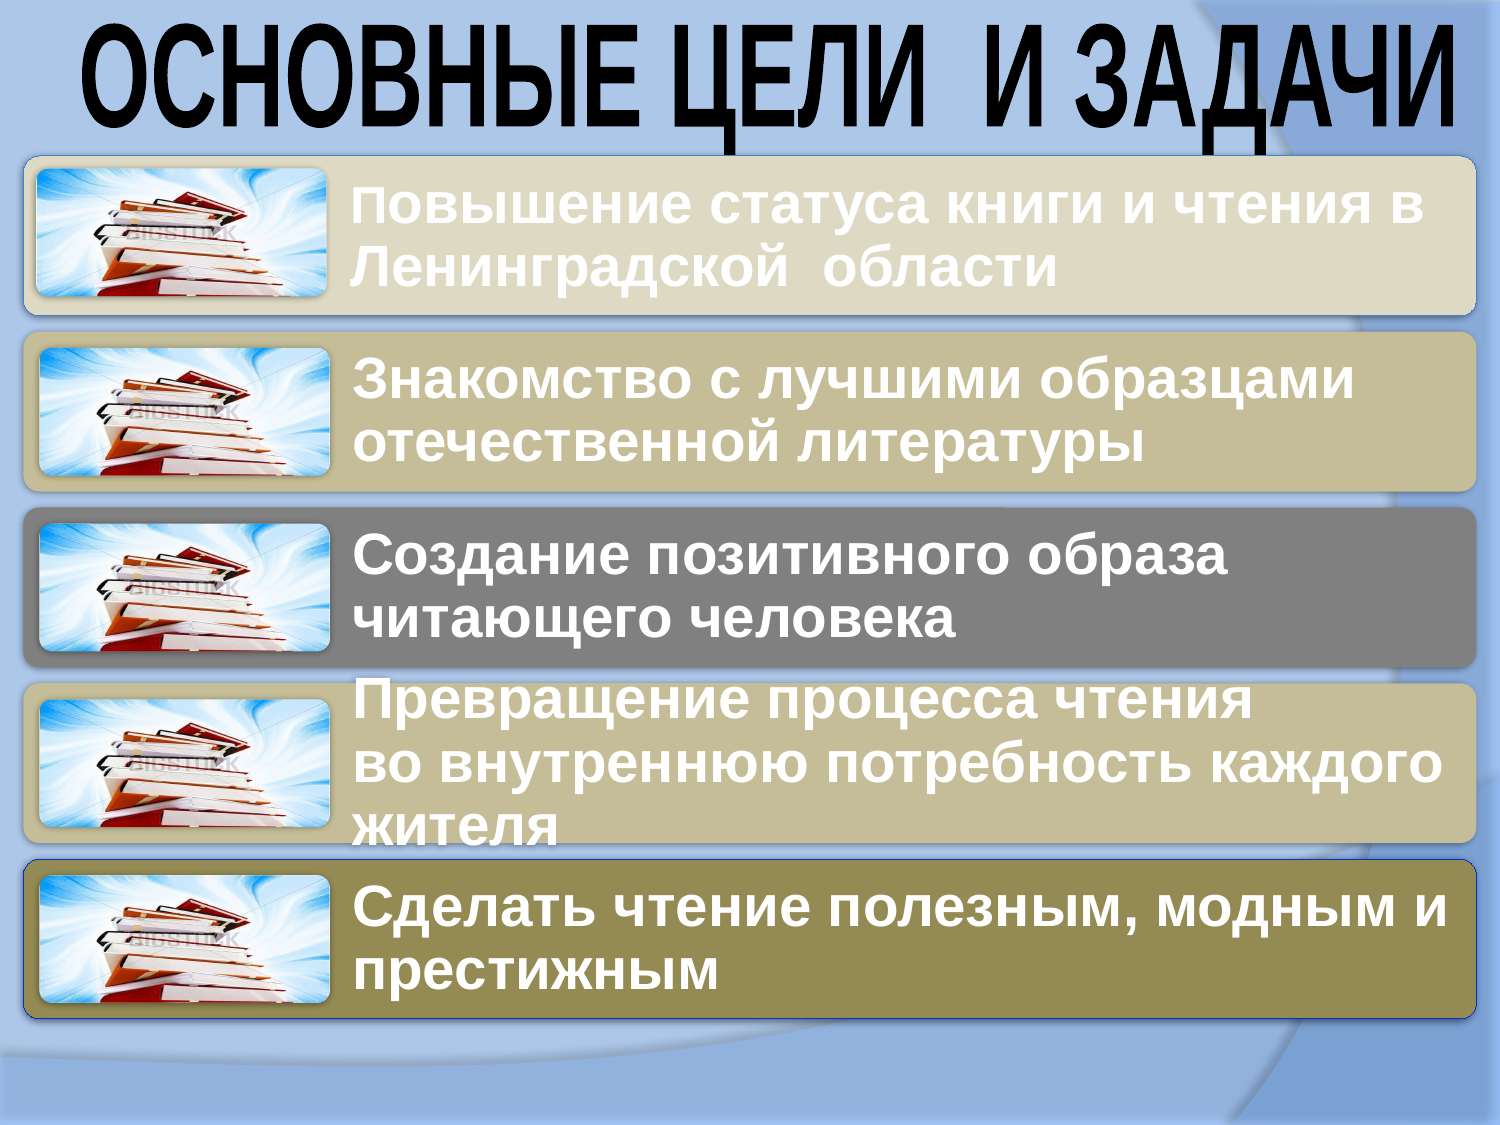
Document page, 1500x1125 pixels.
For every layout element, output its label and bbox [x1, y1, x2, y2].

text_box [23, 155, 1477, 1020]
